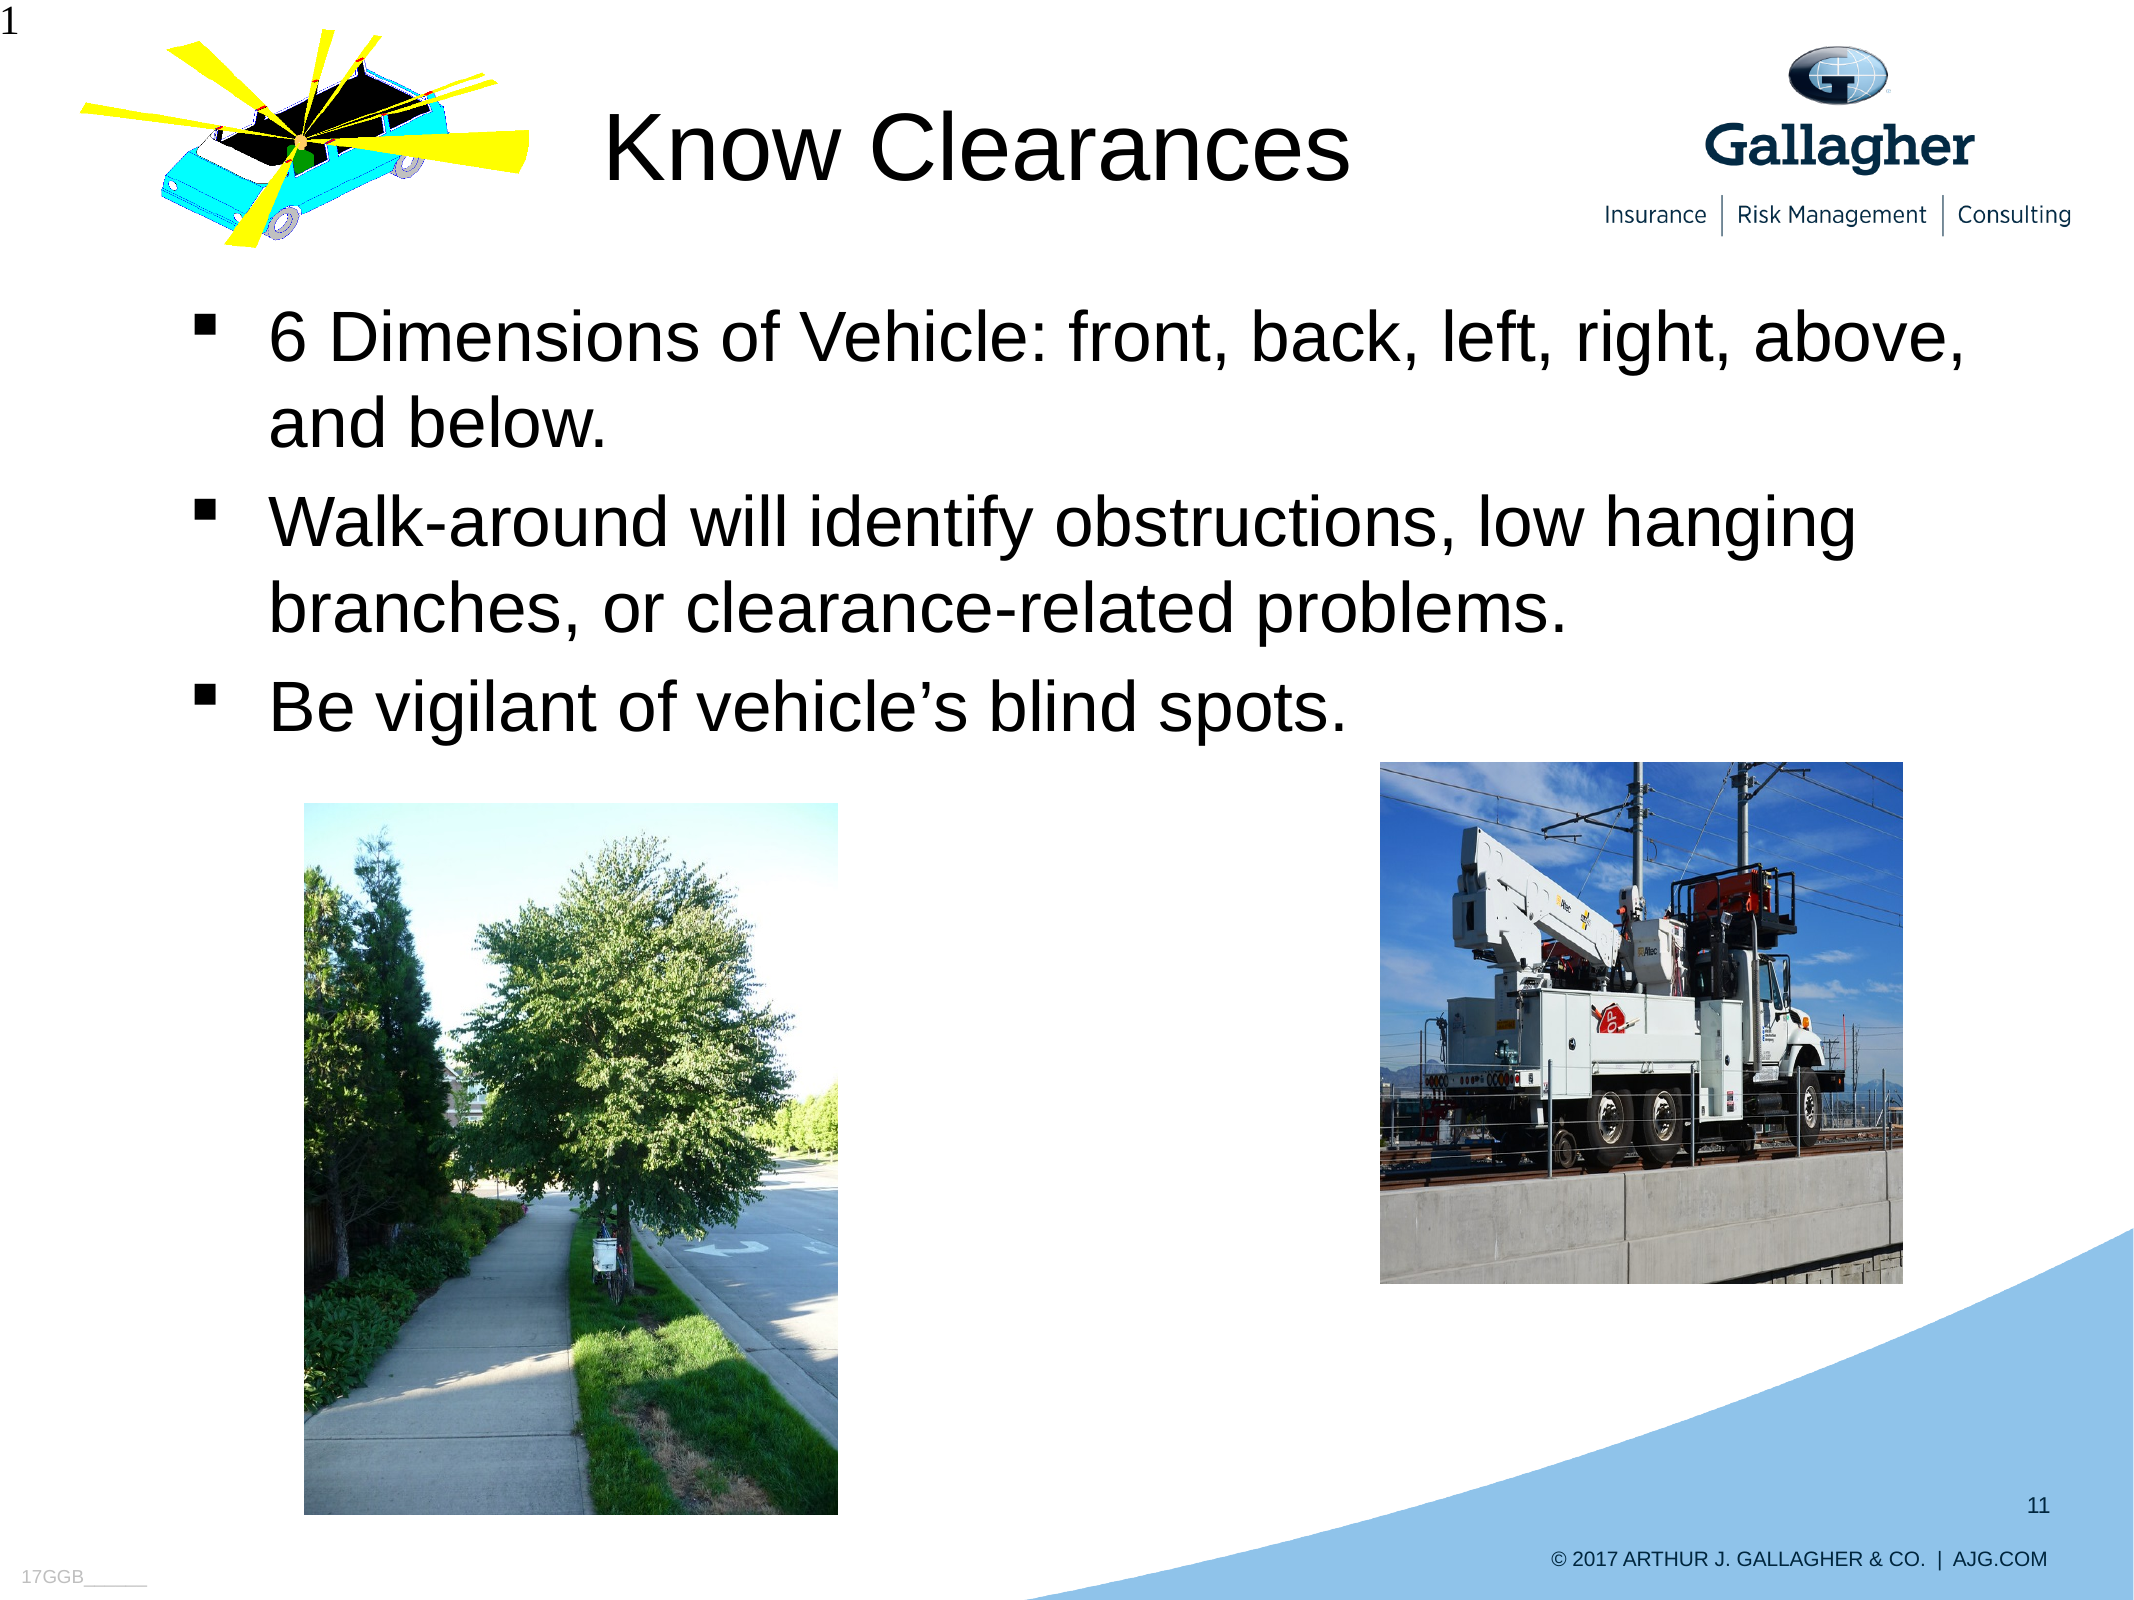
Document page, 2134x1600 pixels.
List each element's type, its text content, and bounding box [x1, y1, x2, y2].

title Know Clearances [558, 32, 1719, 210]
picture [1565, 3, 2111, 264]
picture [304, 762, 2134, 1600]
picture [55, 13, 554, 281]
list 6 Dimensions of Vehicle: front, back, left, right, above, and below. Walk-around will identify obstructions, low hanging branches, or clearance-related problems. Be vigilant of vehicle’s blind spots. [167, 280, 2070, 938]
